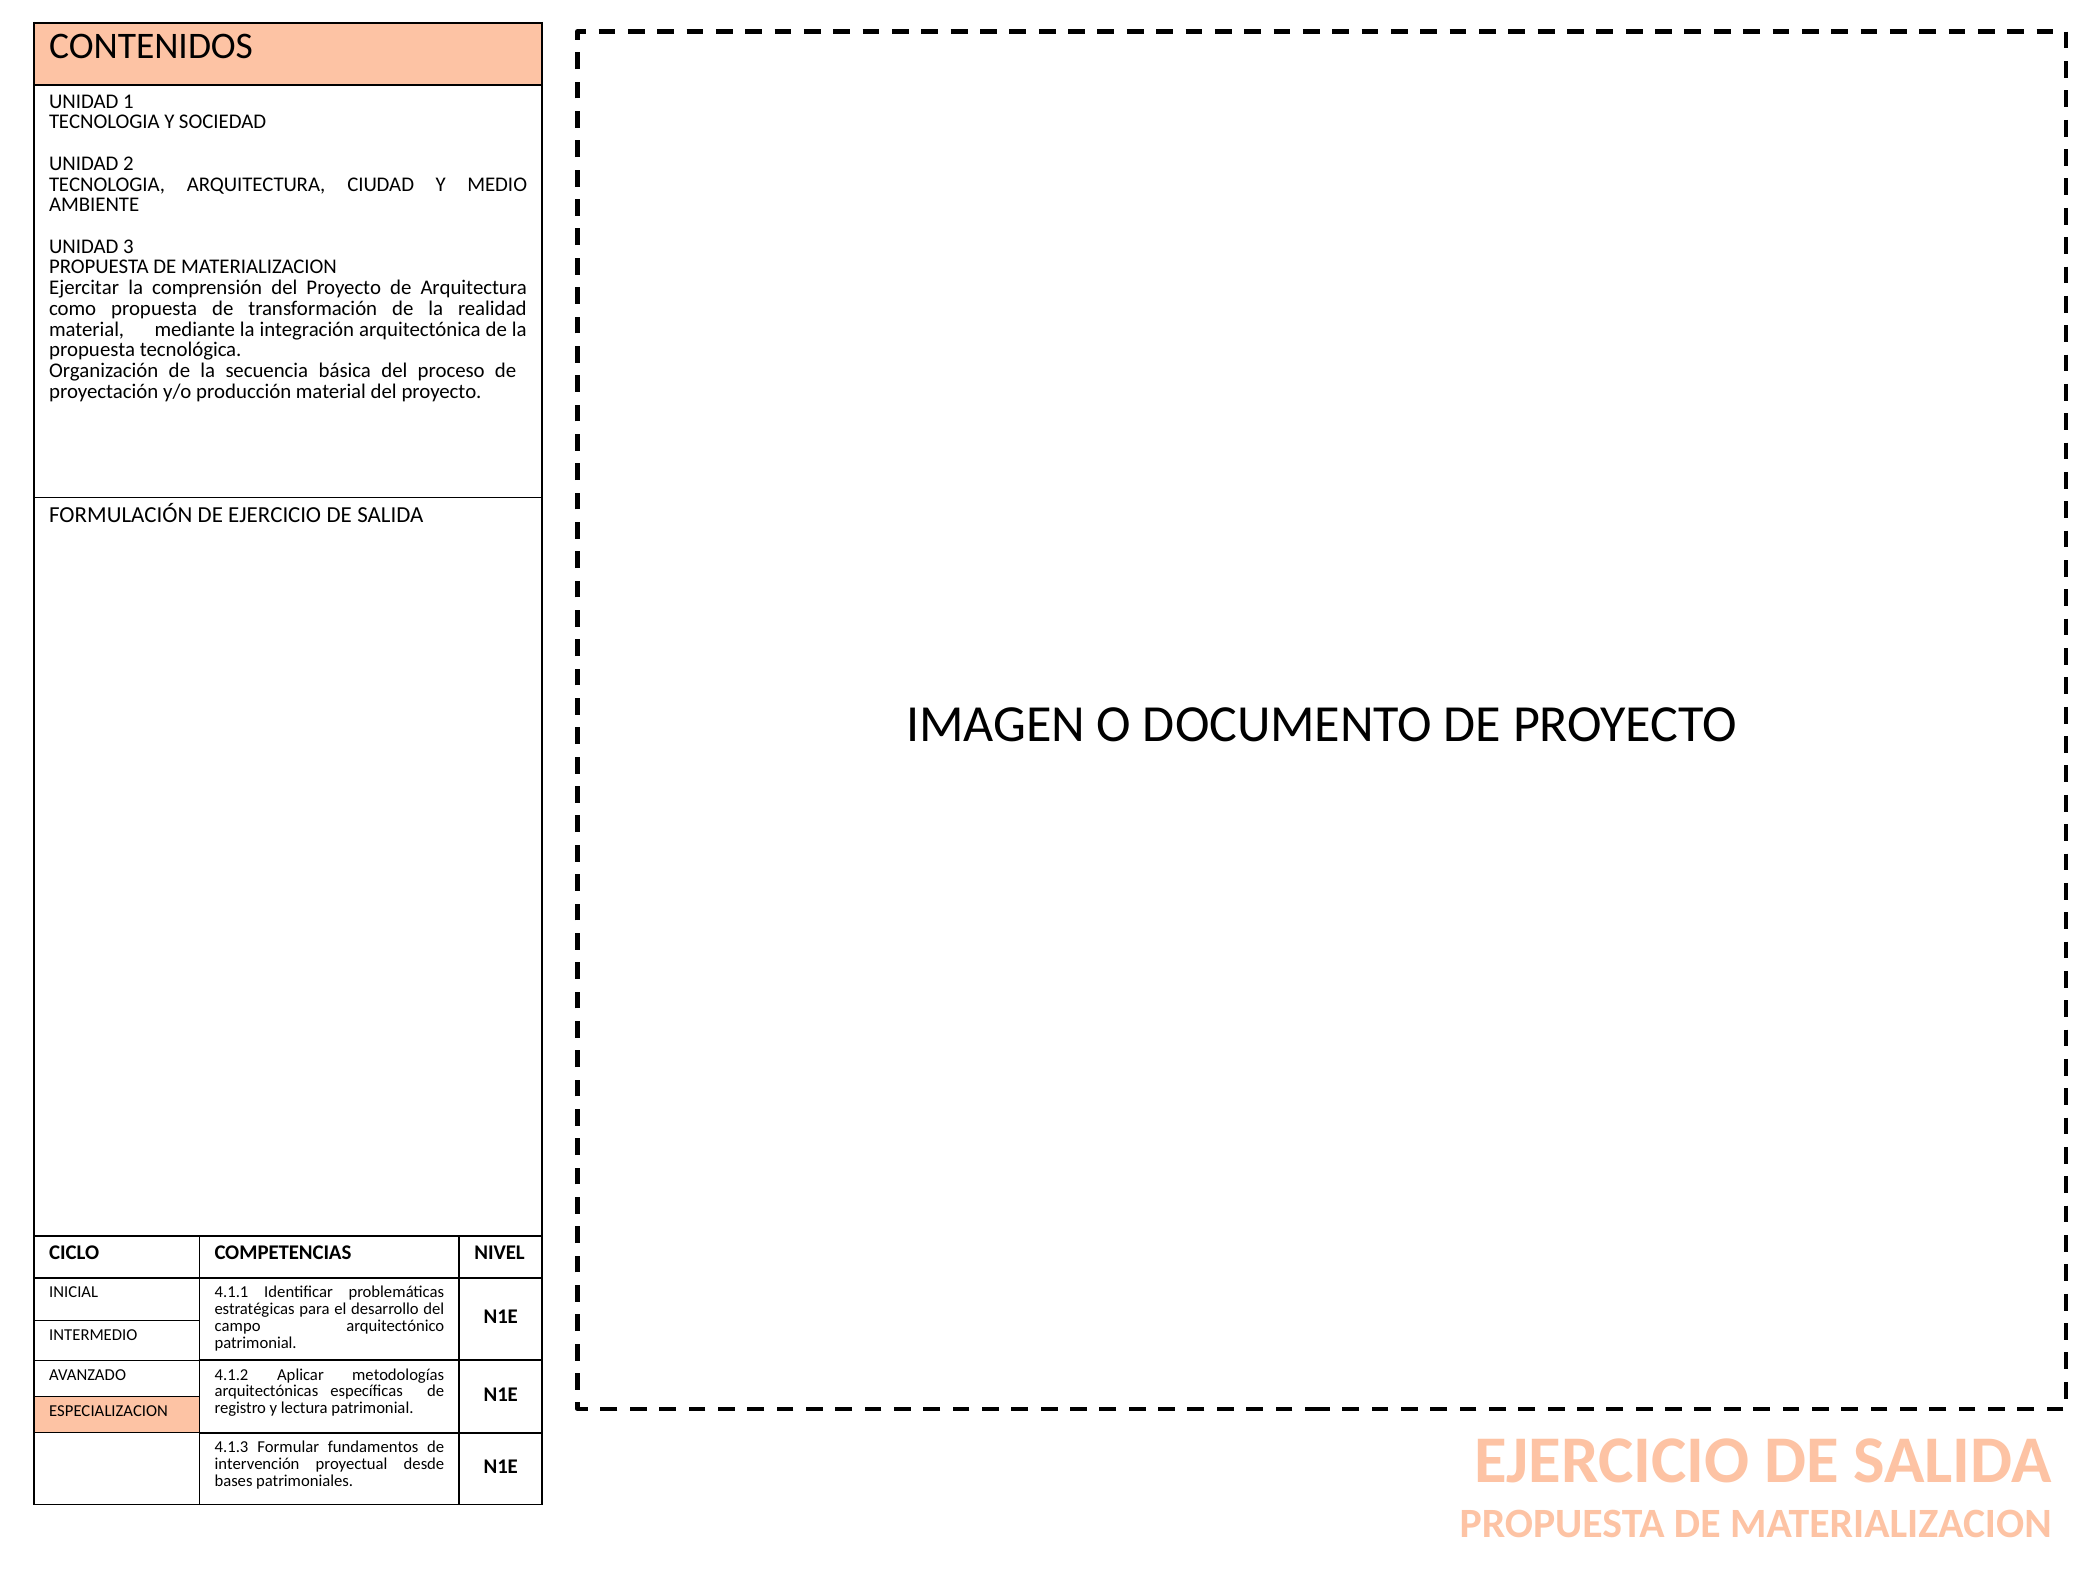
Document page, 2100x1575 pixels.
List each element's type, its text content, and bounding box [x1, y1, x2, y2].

table_cell NIVEL [460, 1237, 541, 1277]
text_box IMAGEN O DOCUMENTO DE PROYECTO [575, 29, 2068, 1411]
table_cell INTERMEDIO [35, 1321, 199, 1360]
table_cell COMPETENCIAS [200, 1237, 458, 1277]
table_cell 4.1.2 Aplicar metodologías arquitectónicas específicas de registro y lectura patrimonial. [200, 1361, 458, 1432]
table_cell UNIDAD 1 TECNOLOGIA Y SOCIEDAD UNIDAD 2 TECNOLOGIA, ARQUITECTURA, CIUDAD Y MEDIO AMBIENTE UNIDAD 3 PROPUESTA DE MATERIALIZACION Ejercitar la comprensión del Proyecto de Arquitectura como propuesta de transformación de la realidad material, mediante la integración arquitectónica de la propuesta tecnológica. Organización de la secuencia básica del proceso de proyectación y/o producción material del proyecto. [35, 86, 541, 497]
table_cell INICIAL [35, 1279, 199, 1320]
table_cell N1E [460, 1434, 541, 1504]
table_cell 4.1.1 Identificar problemáticas estratégicas para el desarrollo del campo arquitectónico patrimonial. [200, 1279, 458, 1359]
table_cell 4.1.3 Formular fundamentos de intervención proyectual desde bases patrimoniales. [200, 1434, 458, 1504]
table_cell ESPECIALIZACION [35, 1397, 199, 1432]
table_cell FORMULACIÓN DE EJERCICIO DE SALIDA [35, 498, 541, 1235]
table_cell N1E [460, 1279, 541, 1359]
table_cell AVANZADO [35, 1361, 199, 1396]
table_cell CICLO [35, 1237, 199, 1277]
table_header CONTENIDOS [35, 24, 541, 84]
text_box EJERCICIO DE SALIDA PROPUESTA DE MATERIALIZACION [658, 1408, 2067, 1554]
table_cell N1E [460, 1361, 541, 1432]
table_cell [35, 1433, 199, 1504]
